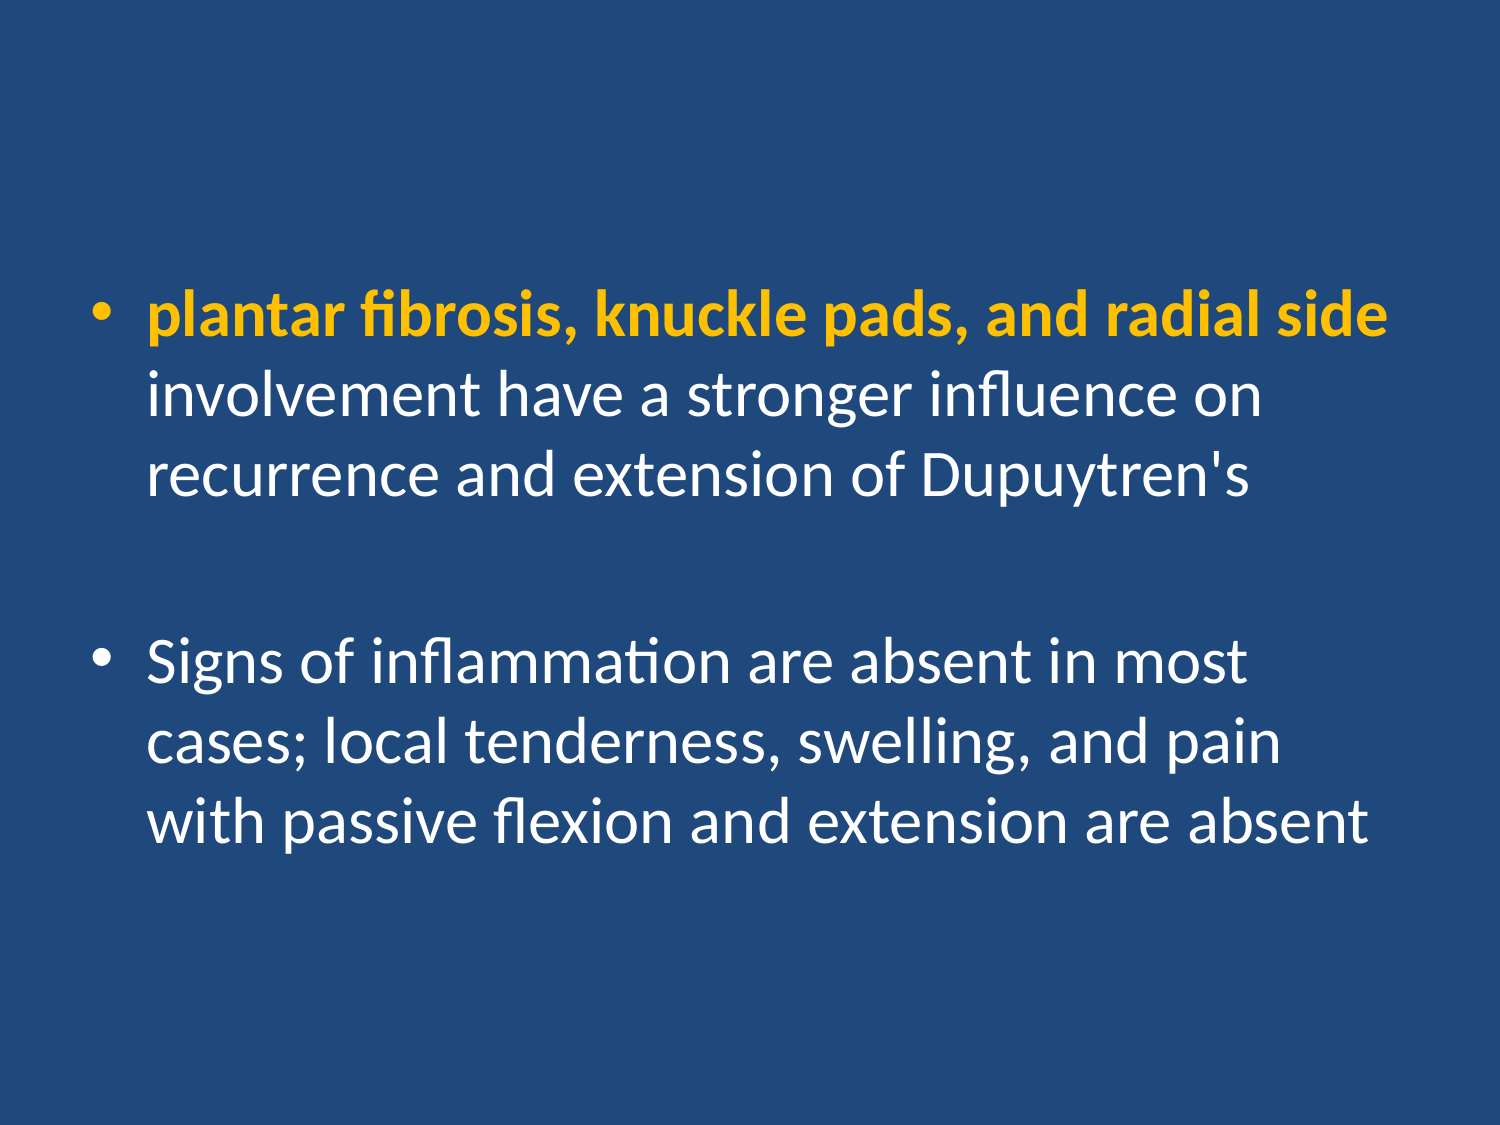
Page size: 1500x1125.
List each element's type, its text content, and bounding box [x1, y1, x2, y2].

list plantar fibrosis, knuckle pads, and radial side involvement have a stronger influence on recurrence and extension of Dupuytren's Signs of inflammation are absent in most cases; local tenderness, swelling, and pain with passive flexion and extension are absent [75, 262, 1425, 1005]
